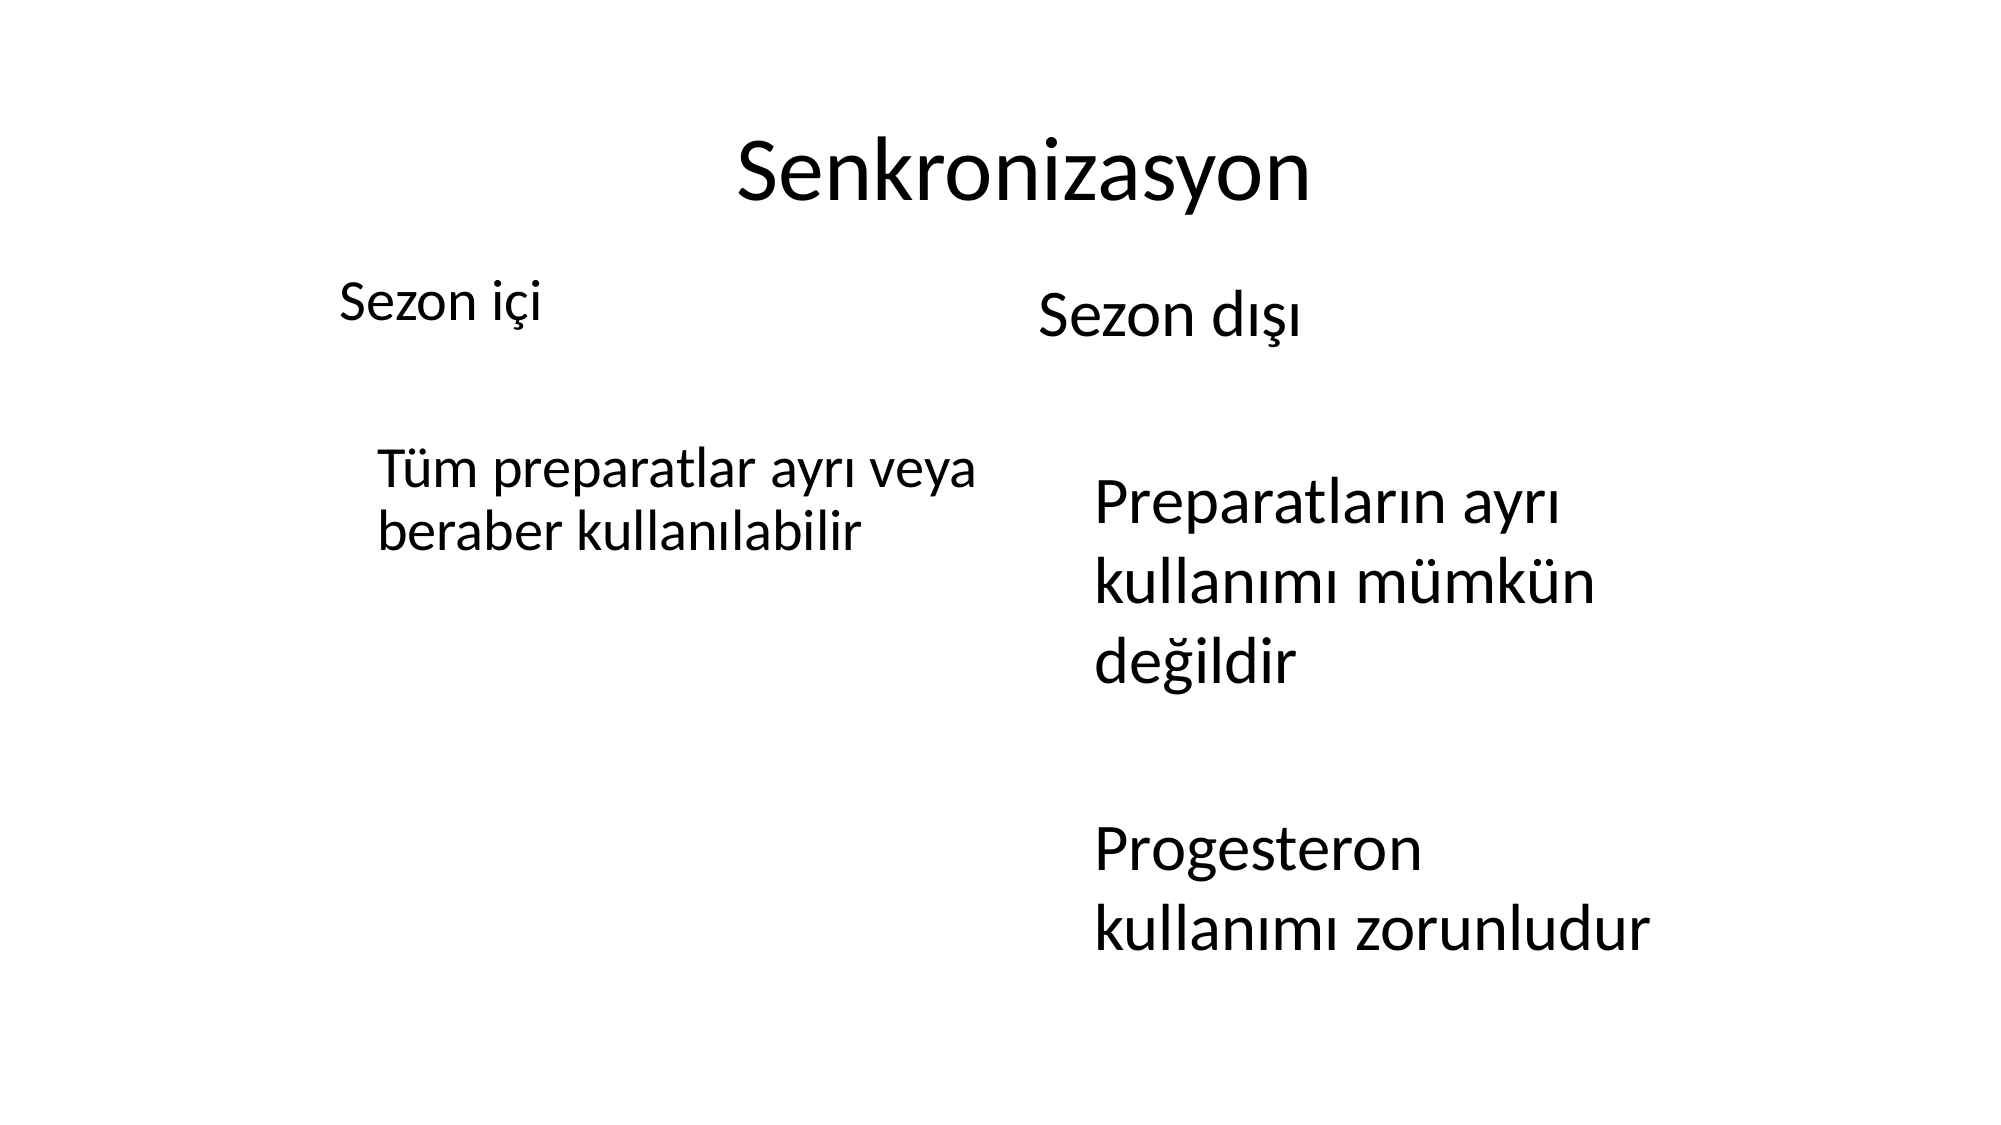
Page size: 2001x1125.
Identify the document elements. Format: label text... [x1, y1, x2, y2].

text_box Senkronizasyon [349, 70, 1700, 258]
list Sezon içi Tüm preparatlar ayrı veya beraber kullanılabilir [324, 262, 1000, 1005]
text_box Sezon dışı Preparatların ayrı kullanımı mümkün değildir Progesteron kullanımı zorunludur [1023, 262, 1699, 1005]
